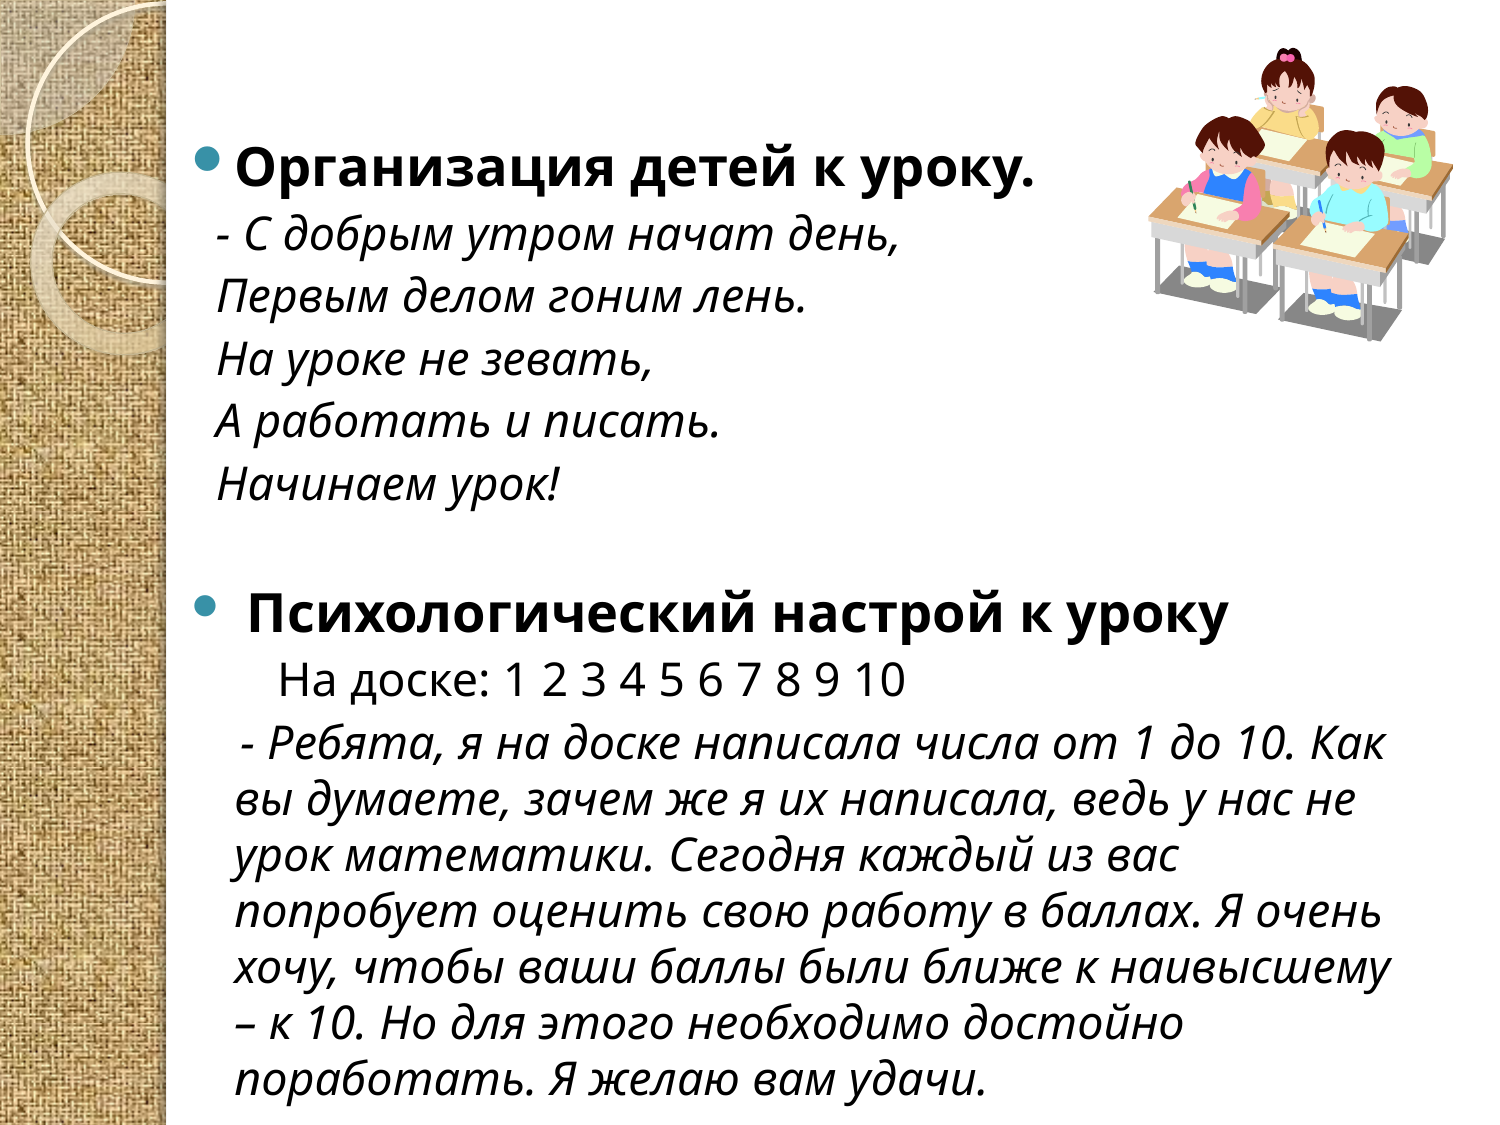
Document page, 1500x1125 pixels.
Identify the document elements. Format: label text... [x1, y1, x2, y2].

picture [1148, 46, 1454, 342]
picture [53, 241, 160, 332]
picture [0, 134, 164, 1125]
list Организация детей к уроку. - С добрым утром начат день, Первым делом гоним лень. На уроке не зевать, А работать и писать. Начинаем урок! Психологический настрой к уроку На доске: 1 2 3 4 5 6 7 8 9 10 - Ребята, я на доске написала числа от 1 до 10. Как вы думаете, зачем же я их написала, ведь у нас не урок математики. Сегодня каждый из вас попробует оценить свою работу в баллах. Я очень хочу, чтобы ваши баллы были ближе к наивысшему – к 10. Но для этого необходимо достойно поработать. Я желаю вам удачи. [164, 0, 1418, 1125]
picture [32, 13, 160, 207]
picture [62, 195, 160, 280]
picture [136, 0, 164, 4]
